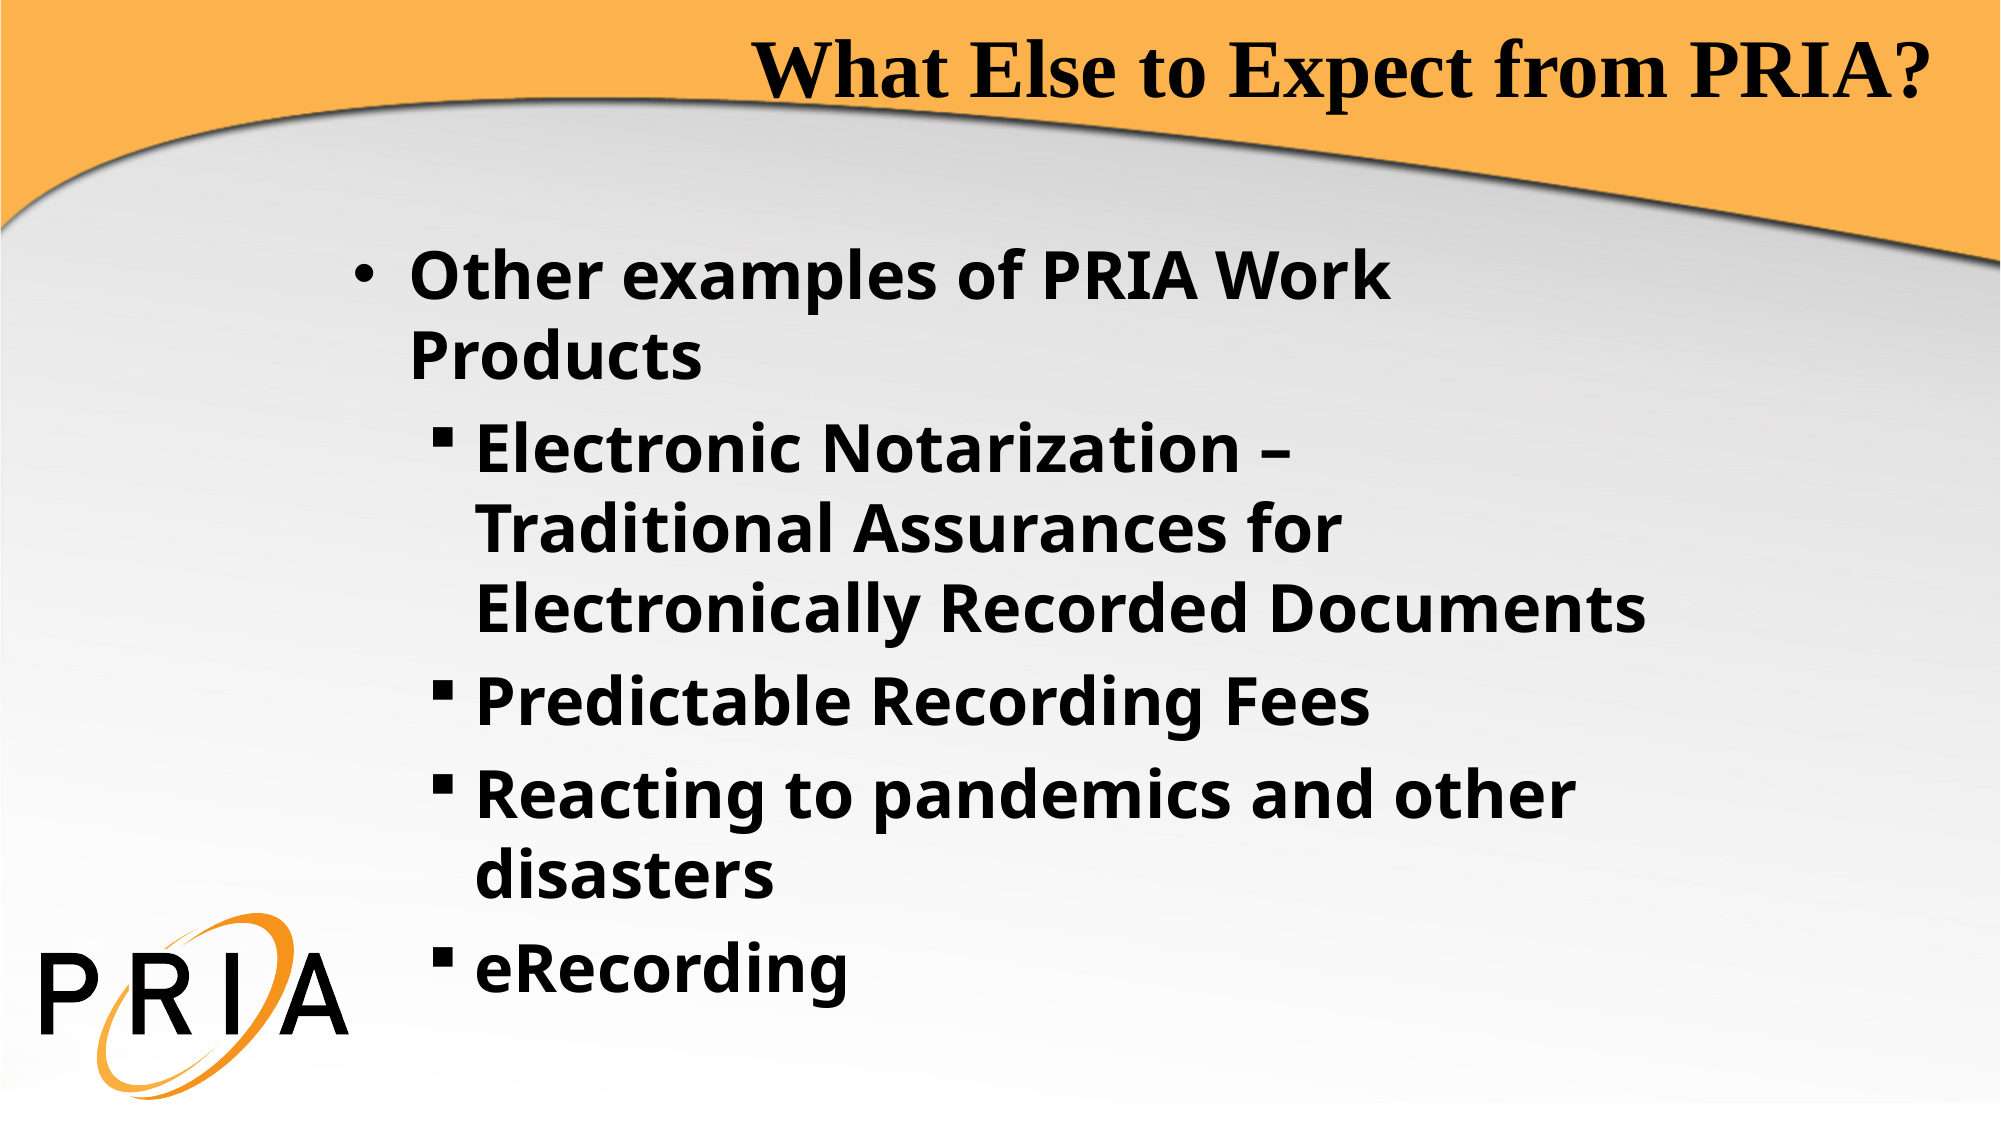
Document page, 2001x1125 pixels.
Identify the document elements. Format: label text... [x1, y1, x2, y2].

list Other examples of PRIA Work Products Electronic Notarization – Traditional Assurances for Electronically Recorded Documents Predictable Recording Fees Reacting to pandemics and other disasters eRecording [337, 224, 1688, 925]
title What Else to Expect from PRIA? [246, 0, 1950, 153]
picture [0, 0, 2001, 1103]
